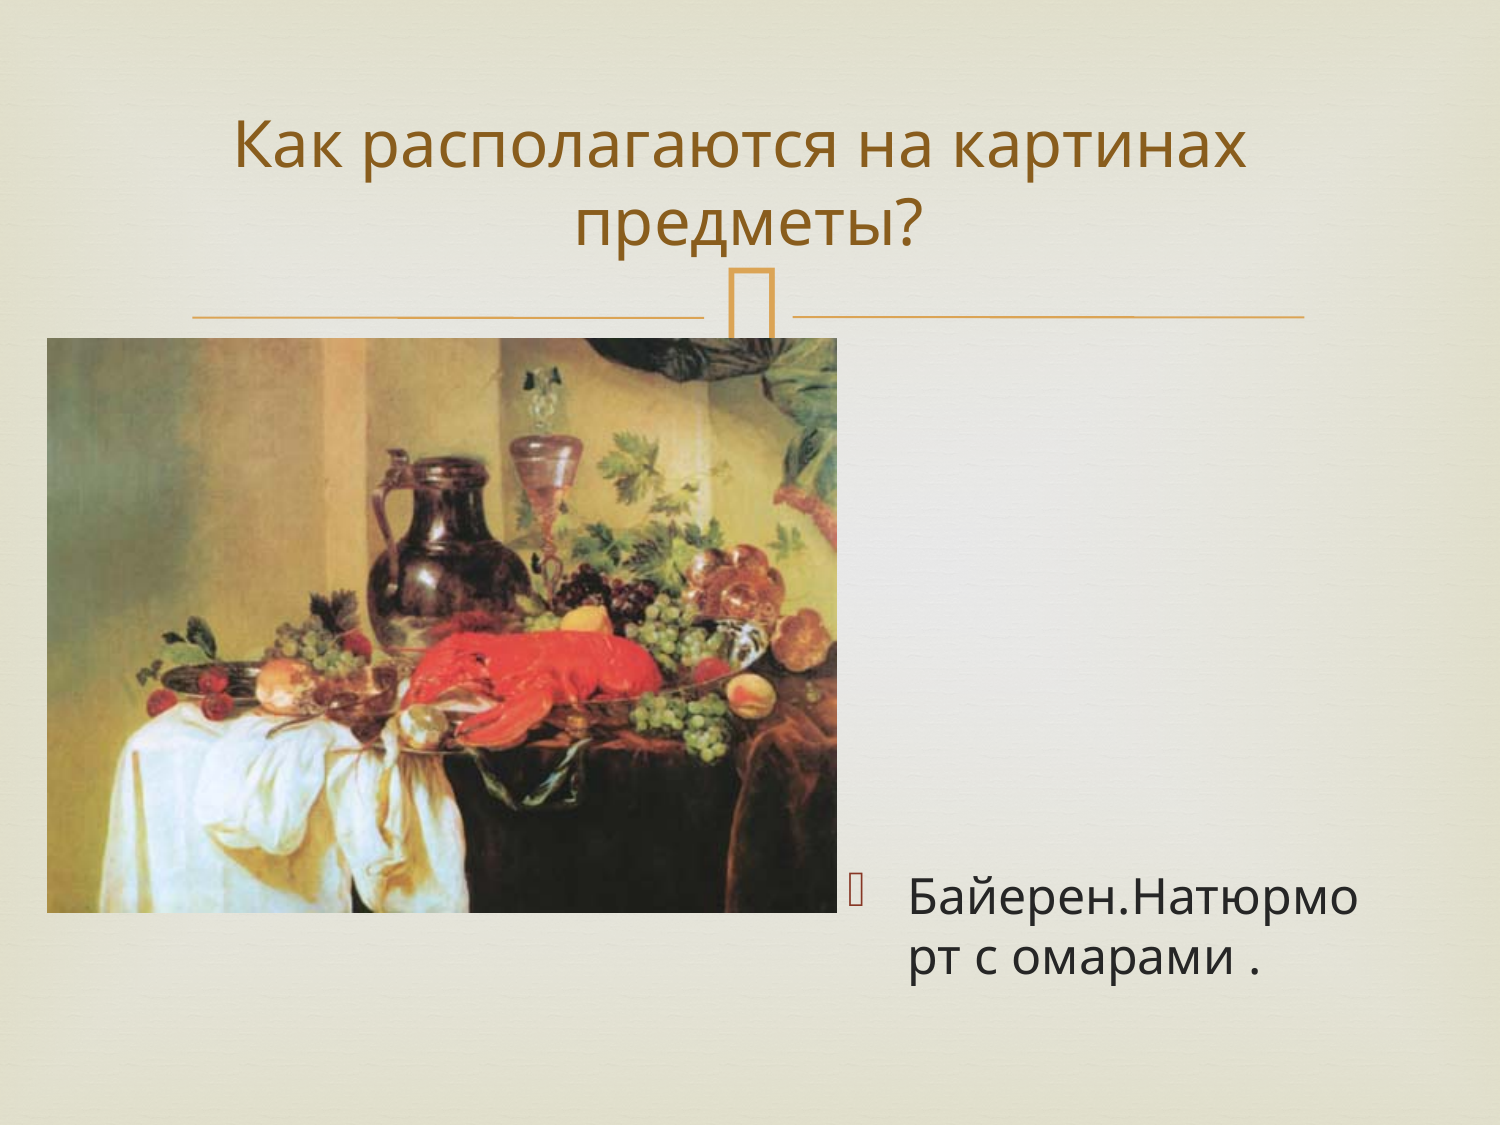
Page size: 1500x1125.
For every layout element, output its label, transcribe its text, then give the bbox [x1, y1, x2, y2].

list Байерен.Натюрморт с омарами . [832, 367, 1386, 1000]
title Как располагаются на картинах предметы? [112, 93, 1386, 267]
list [47, 337, 838, 913]
